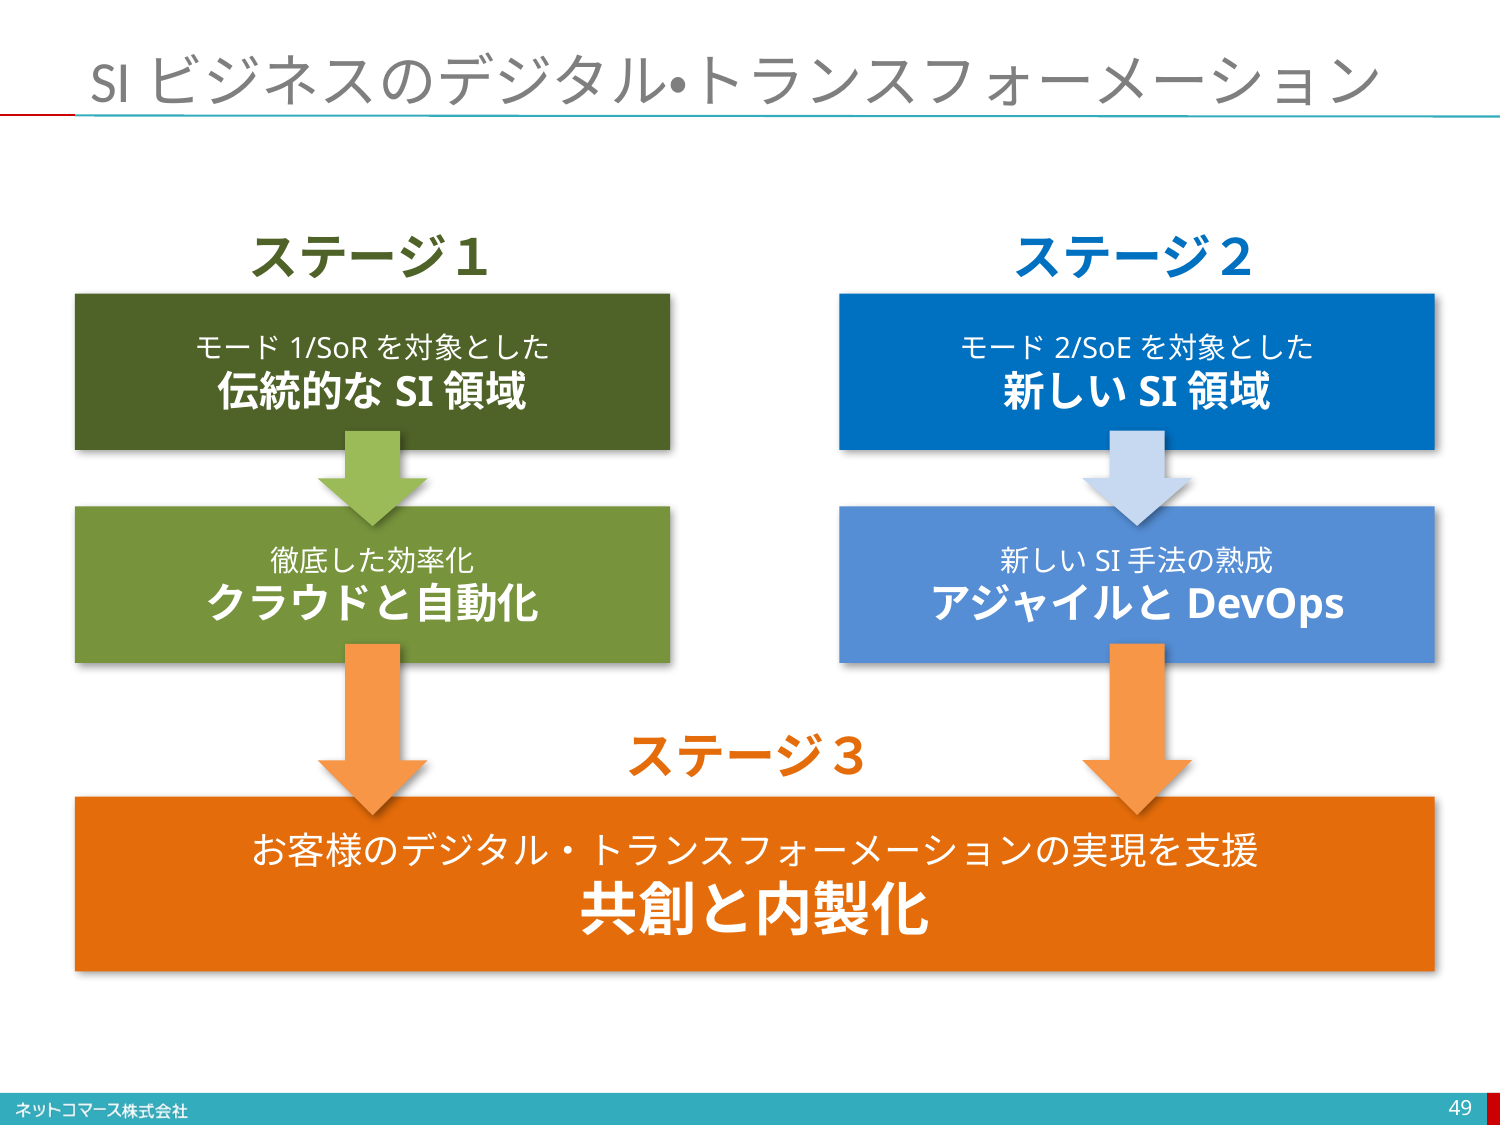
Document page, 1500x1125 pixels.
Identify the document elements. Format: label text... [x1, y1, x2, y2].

text_box ステージ２ [997, 217, 1277, 293]
text_box 徹底した効率化 クラウドと自動化 [73, 504, 672, 665]
text_box ステージ１ [233, 217, 512, 293]
text_box [315, 641, 430, 818]
title SIビジネスのデジタル・トランスフォーメーション [75, 45, 1500, 114]
text_box [315, 428, 430, 528]
slide_number 49 [1137, 1091, 1488, 1125]
text_box モード1/SoRを対象とした 伝統的なSI領域 [73, 291, 672, 452]
text_box モード2/SoEを対象とした 新しいSI領域 [837, 291, 1437, 452]
text_box 新しいSI手法の熟成 アジャイルとDevOps [837, 504, 1437, 665]
text_box [1080, 641, 1194, 818]
picture [16, 1101, 188, 1120]
text_box ステージ３ [610, 716, 890, 792]
text_box [1080, 428, 1194, 528]
text_box お客様のデジタル・トランスフォーメーションの実現を支援 共創と内製化 [73, 795, 1437, 973]
